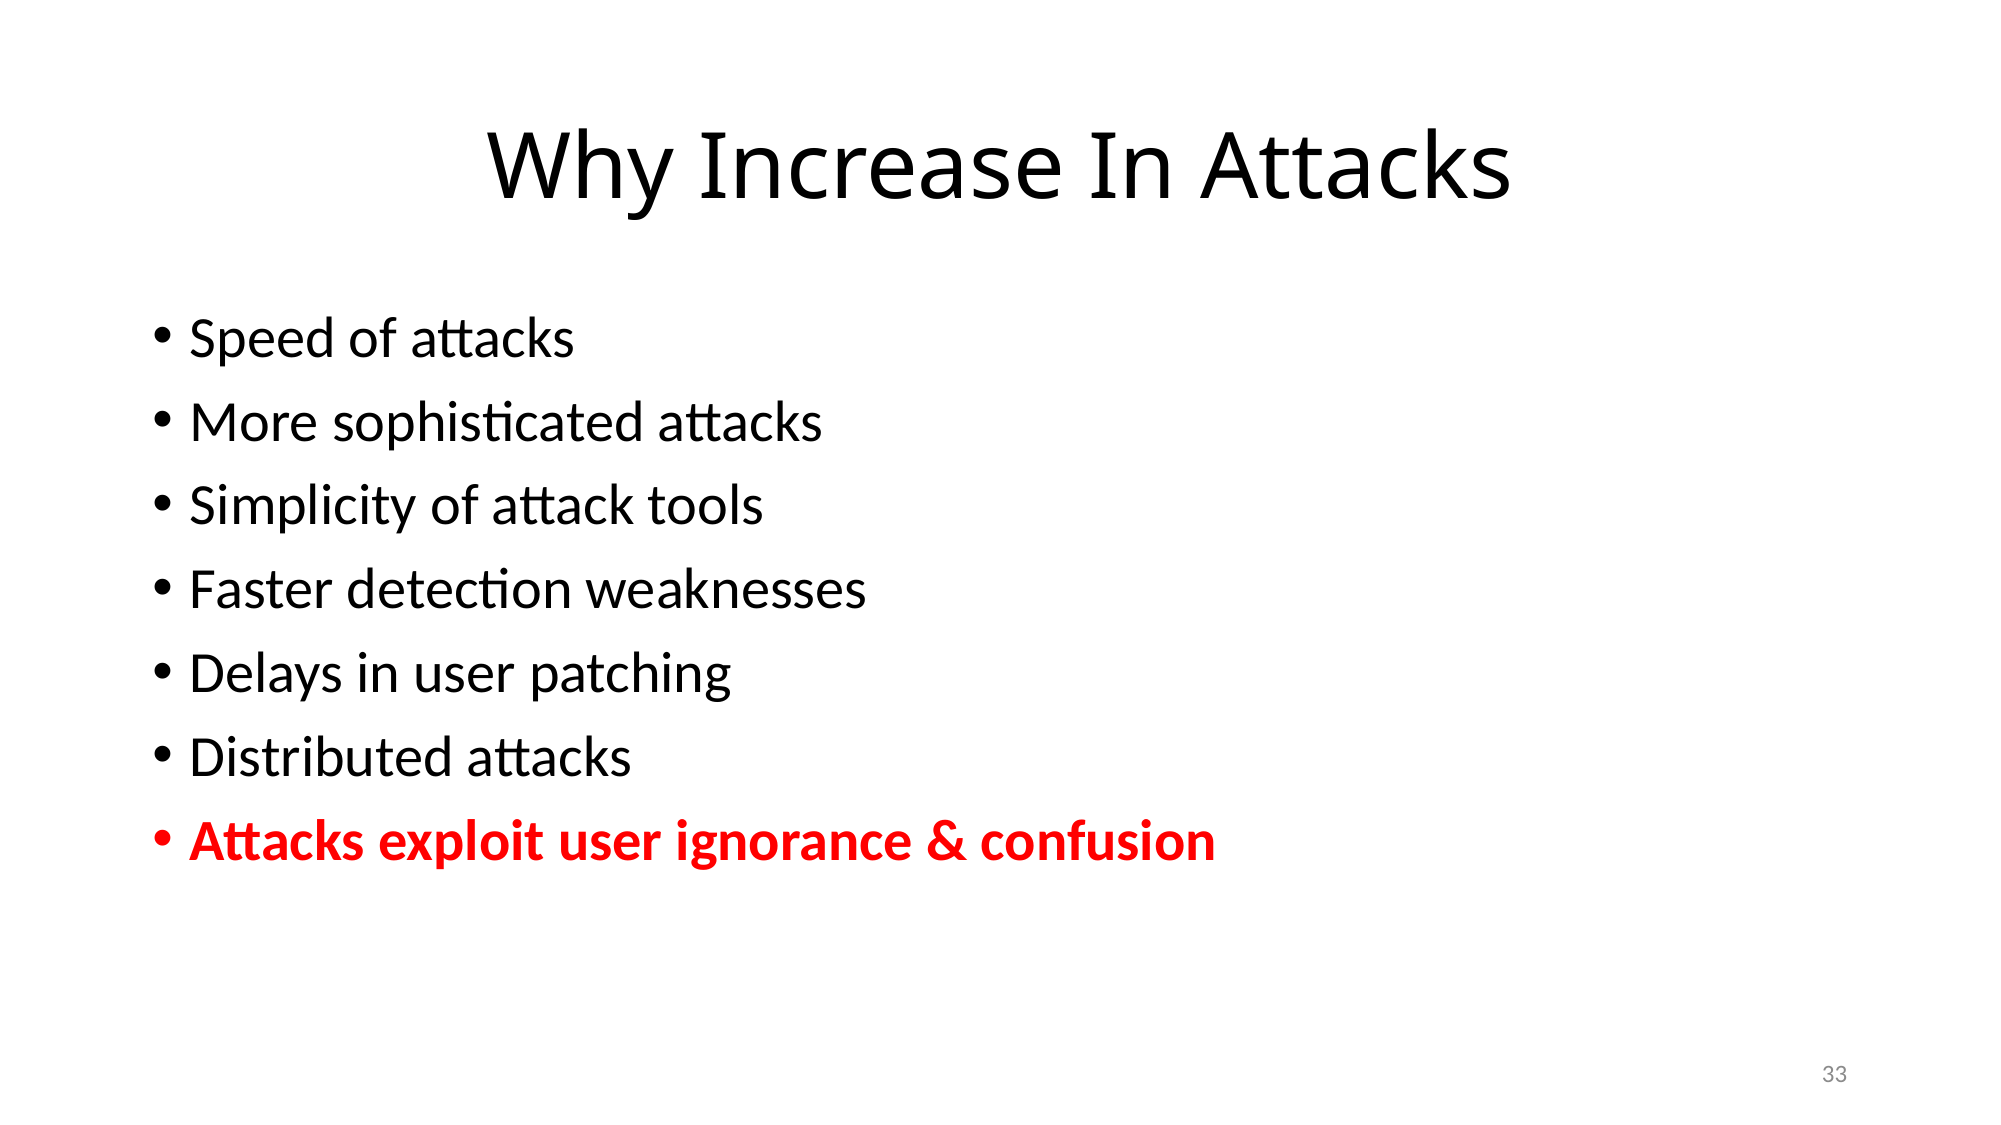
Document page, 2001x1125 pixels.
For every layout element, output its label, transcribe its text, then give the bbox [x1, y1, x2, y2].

list Speed of attacks More sophisticated attacks Simplicity of attack tools Faster detection weaknesses Delays in user patching Distributed attacks Attacks exploit user ignorance & confusion [137, 299, 1863, 1014]
title Why Increase In Attacks [137, 59, 1863, 278]
slide_number 33 [1412, 1042, 1863, 1103]
